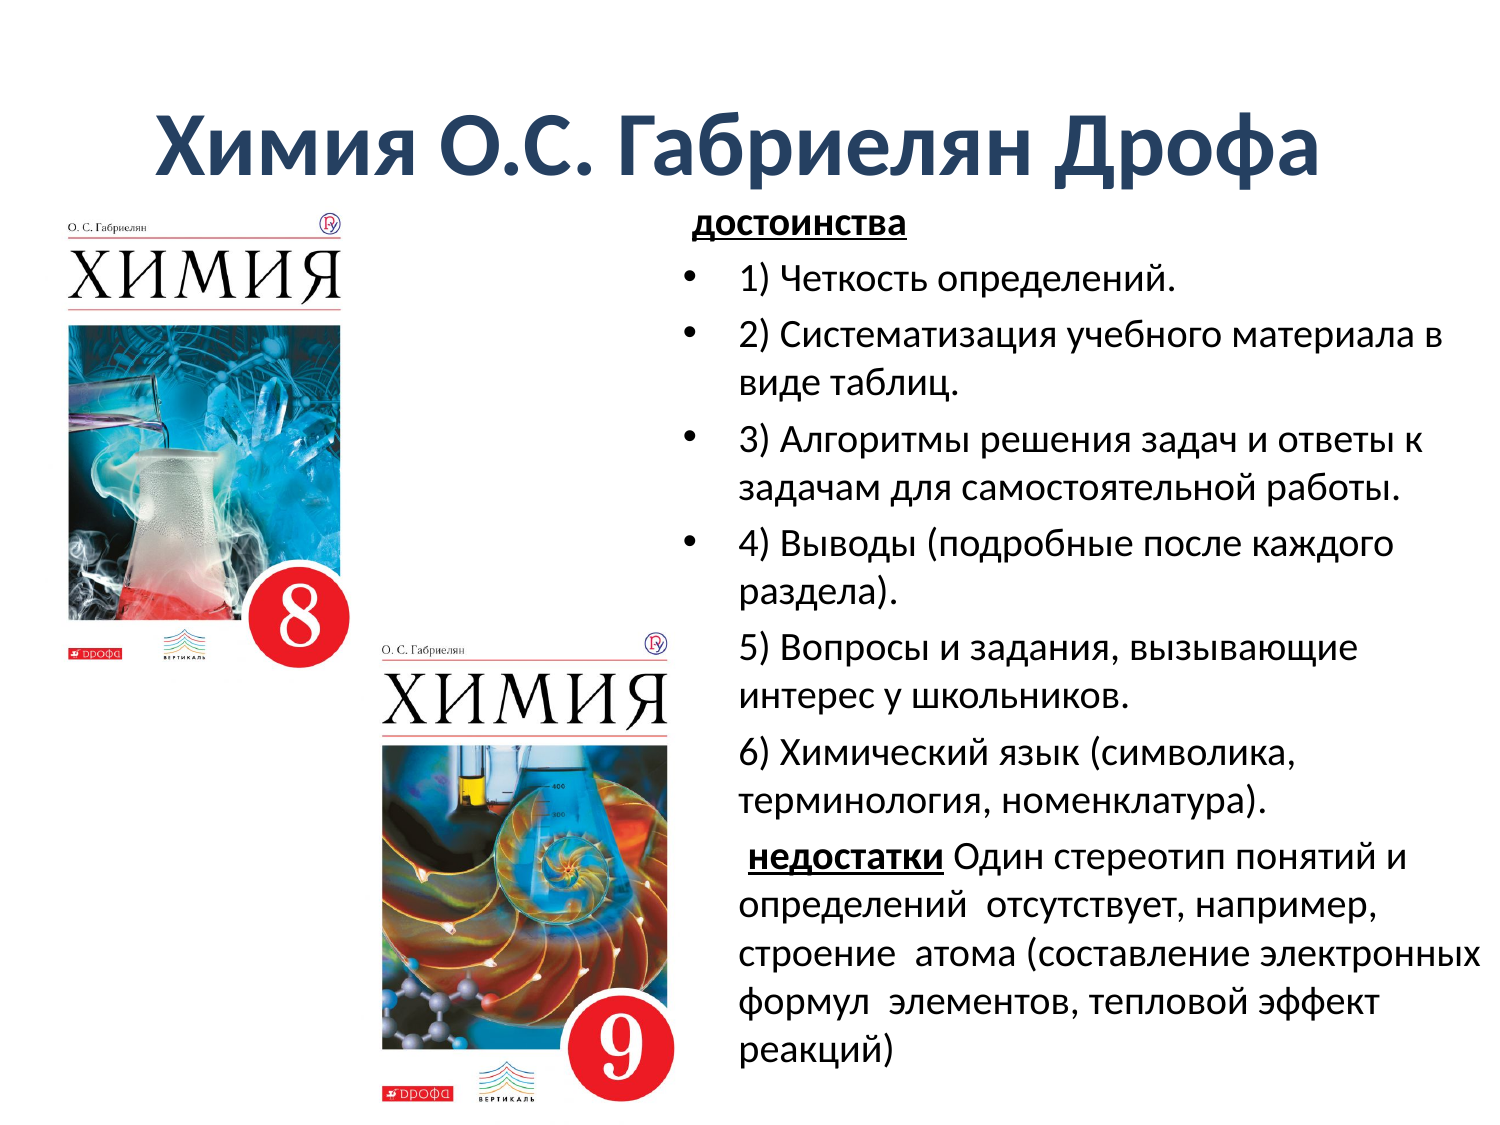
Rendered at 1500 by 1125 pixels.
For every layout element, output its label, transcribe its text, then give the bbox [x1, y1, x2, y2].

title Химия О.С. Габриелян Дрофа [75, 45, 1425, 233]
list достоинства 1) Четкость определений. 2) Систематизация учебного материала в виде таблиц. 3) Алгоритмы решения задач и ответы к задачам для самостоятельной работы. 4) Выводы (подробные после каждого раздела). 5) Вопросы и задания, вызывающие интерес у школьников. 6) Химический язык (символика, терминология, номенклатура). недостатки Один стереотип понятий и определений отсутствует, например, строение атома (составление электронных формул элементов, тепловой эффект реакций) [667, 187, 1500, 1090]
picture [351, 613, 698, 1125]
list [34, 196, 364, 683]
